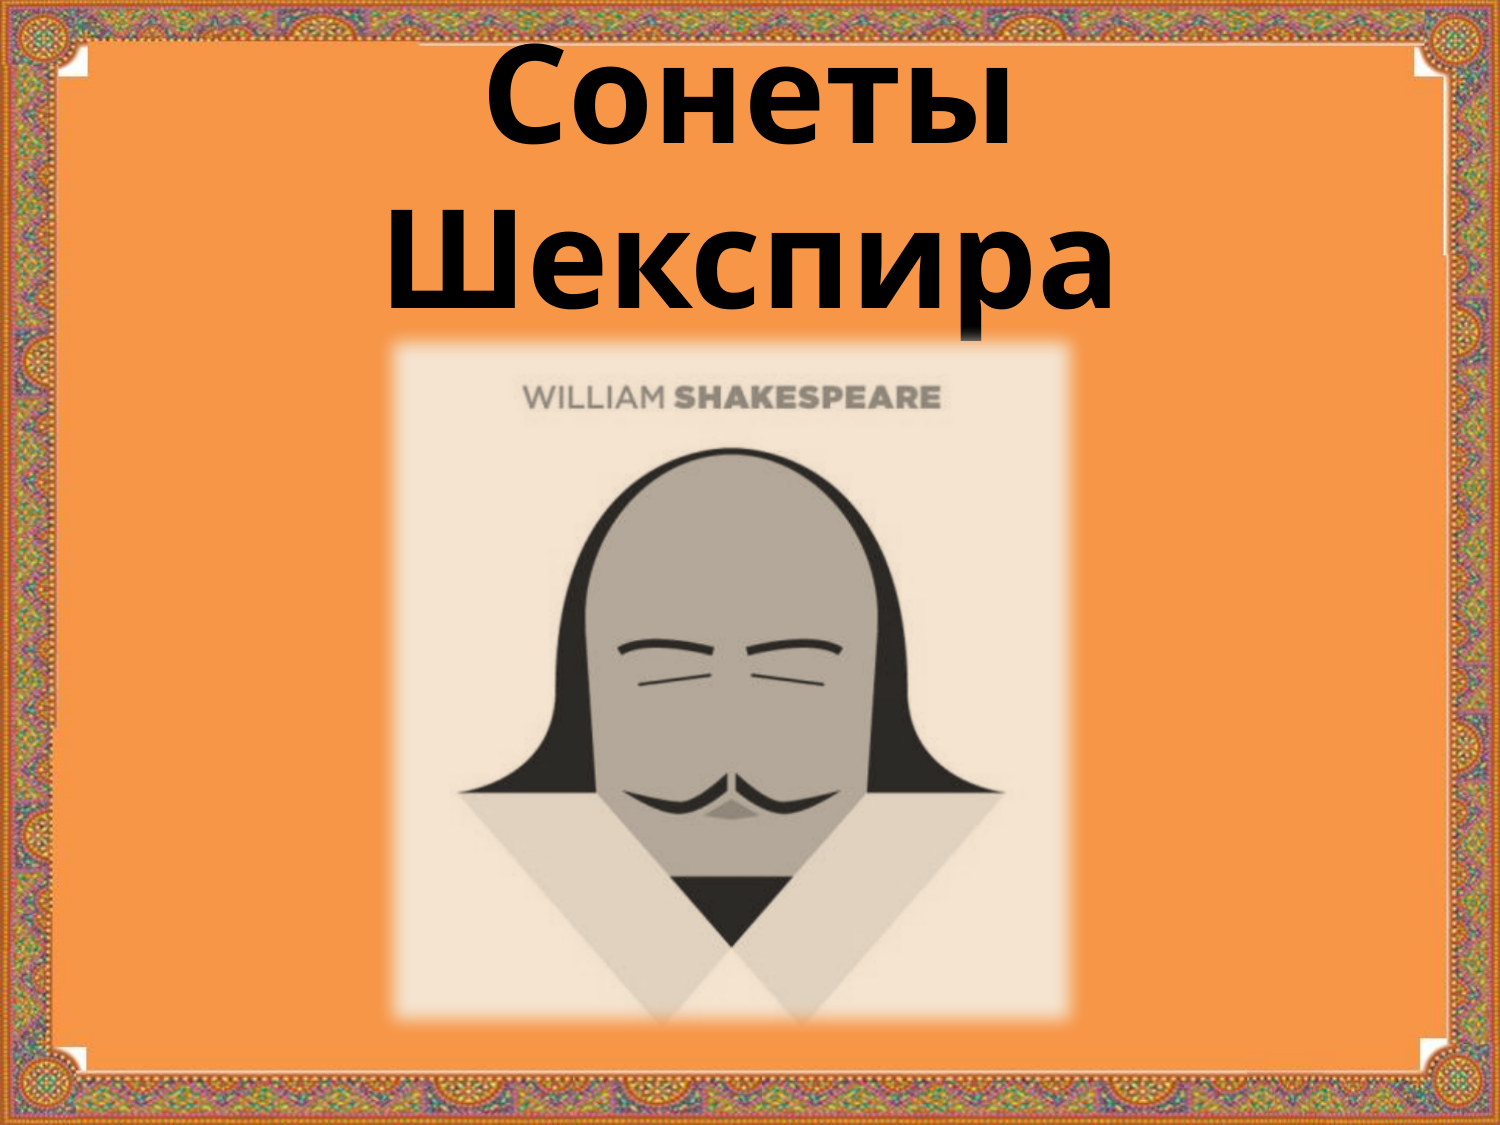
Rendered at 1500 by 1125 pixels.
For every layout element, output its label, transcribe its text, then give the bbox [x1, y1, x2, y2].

title Сонеты Шекспира [112, 50, 1388, 292]
picture [0, 0, 1500, 1125]
